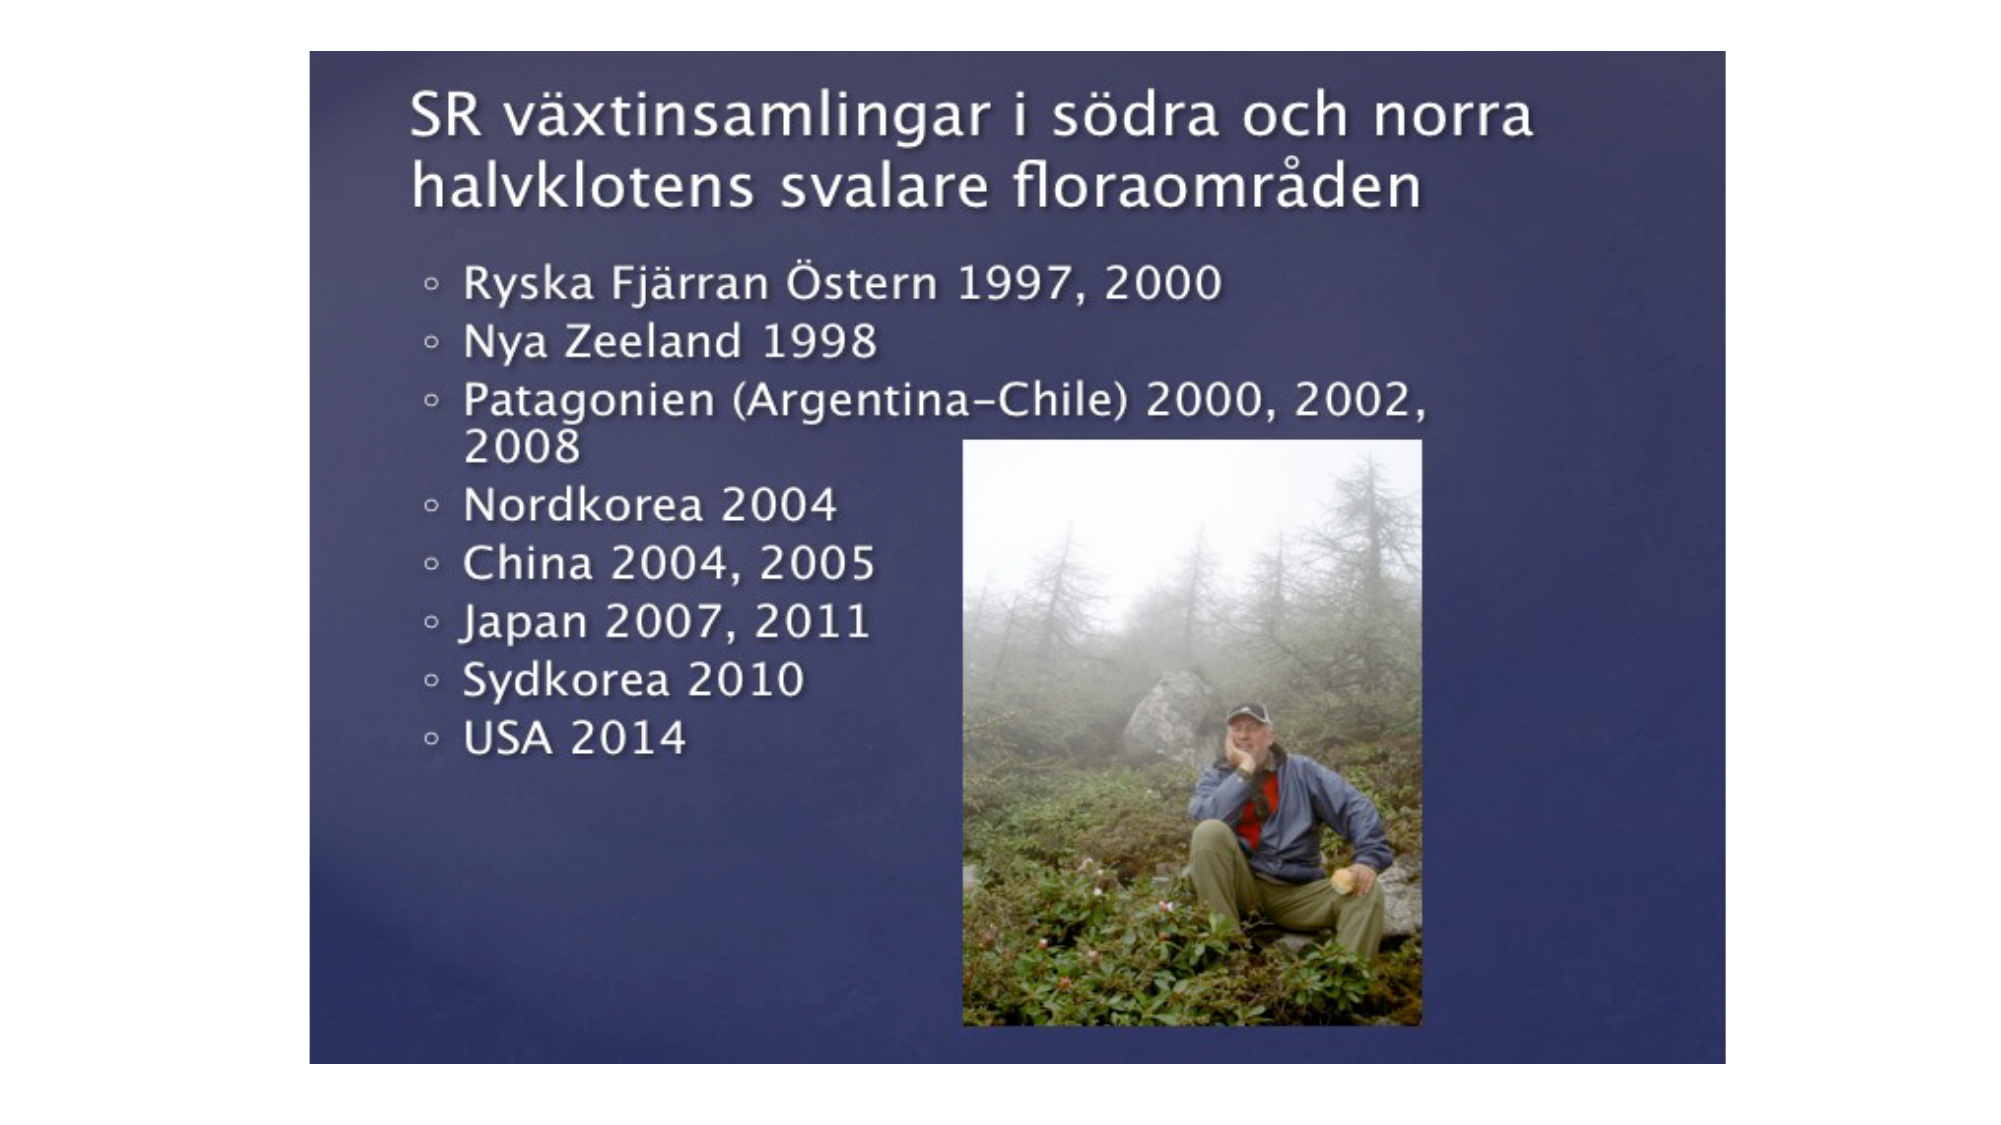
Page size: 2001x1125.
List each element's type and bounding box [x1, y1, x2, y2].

list [309, 51, 1726, 1064]
